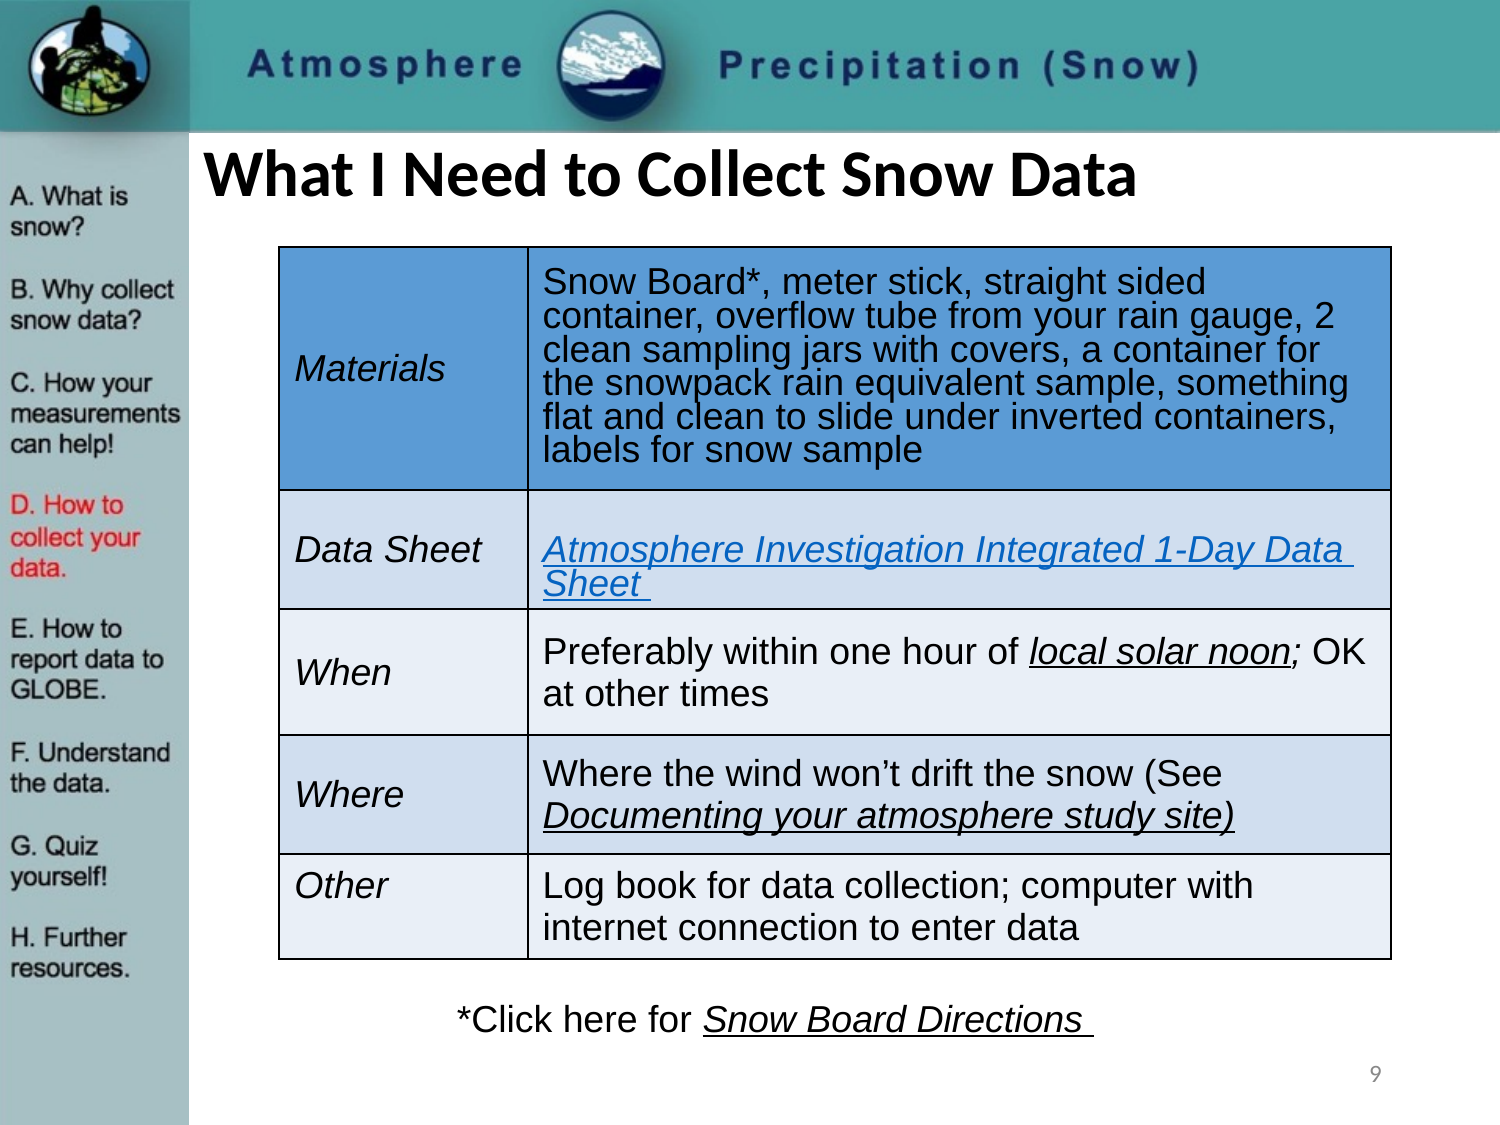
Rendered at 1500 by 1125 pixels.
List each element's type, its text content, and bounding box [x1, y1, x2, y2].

text_box *Click here for Snow Board Directions [441, 987, 1151, 1048]
table_cell Where [280, 736, 527, 853]
slide_number 9 [1059, 1042, 1397, 1103]
picture [0, 0, 1500, 1125]
table_cell Data Sheet [280, 491, 527, 608]
table_header Snow Board*, meter stick, straight sided container, overflow tube from your rain gauge, 2 clean sampling jars with covers, a container for the snowpack rain equivalent sample, something flat and clean to slide under inverted containers, labels for snow sample [529, 248, 1390, 489]
table_cell Log book for data collection; computer with internet connection to enter data [529, 855, 1390, 958]
table_cell When [280, 610, 527, 734]
table_cell Atmosphere Investigation Integrated 1-Day Data Sheet [529, 491, 1390, 608]
table_header Materials [280, 248, 527, 489]
table_cell Where the wind won’t drift the snow (See Documenting your atmosphere study site) [529, 736, 1390, 853]
table_cell Other [280, 855, 527, 958]
table_cell Preferably within one hour of local solar noon; OK at other times [529, 610, 1390, 734]
title What I Need to Collect Snow Data [193, 141, 1483, 284]
